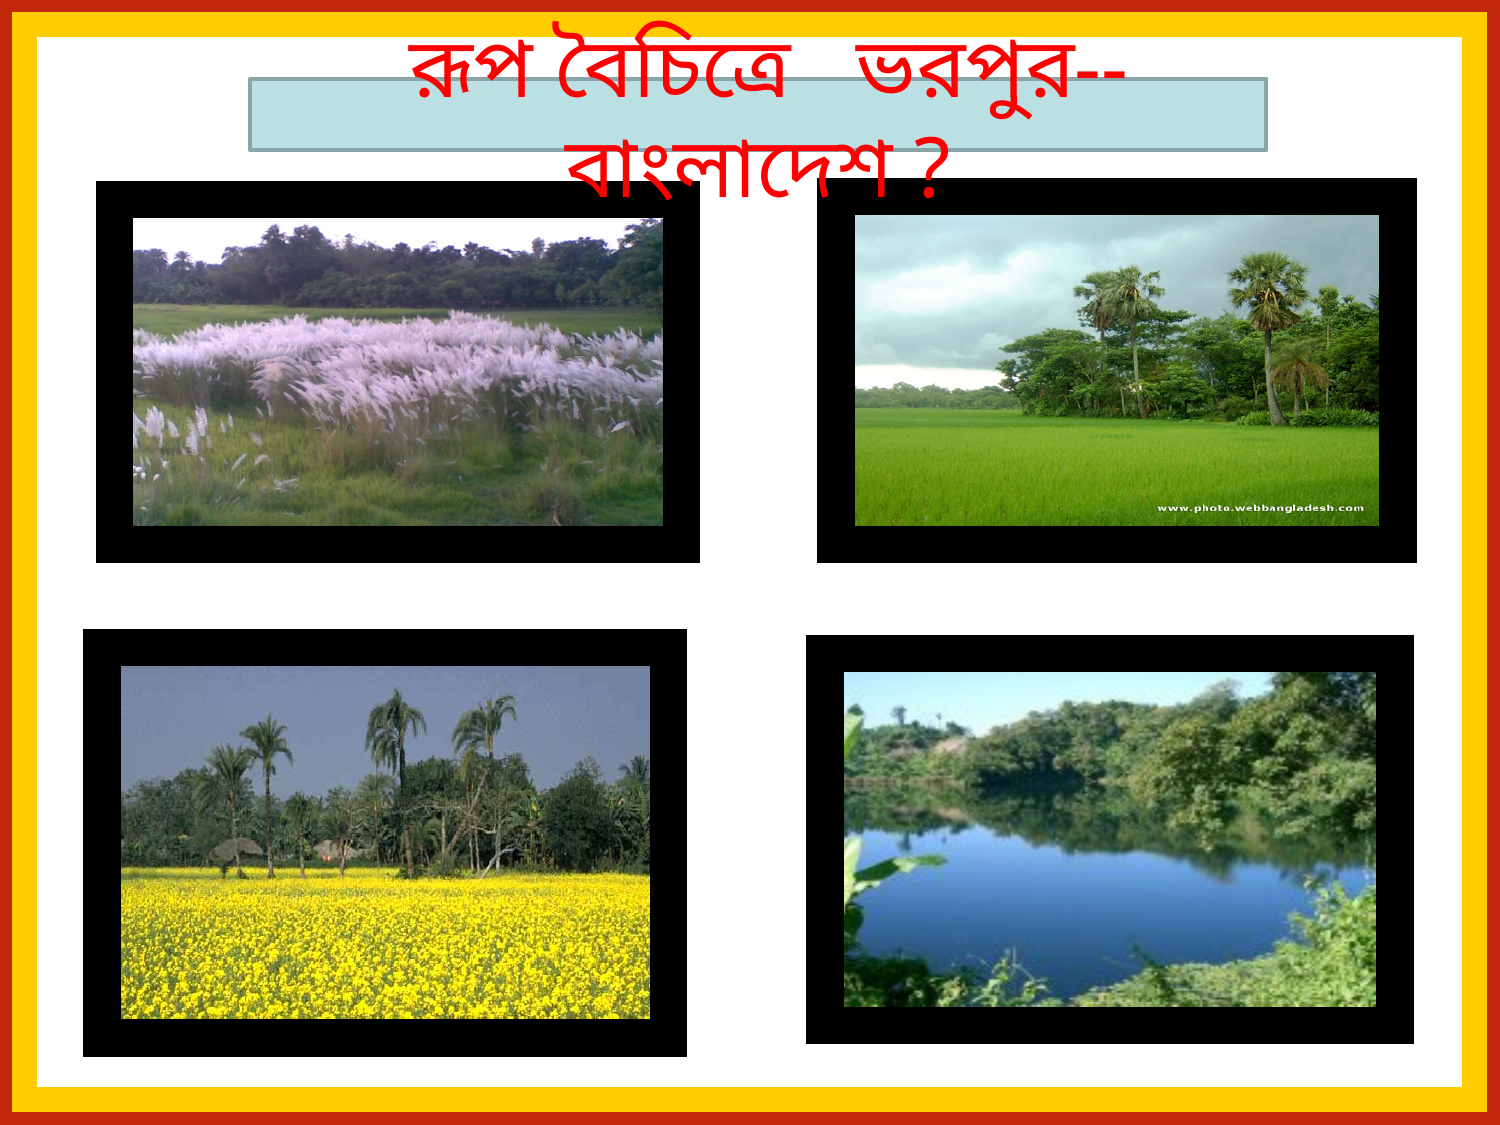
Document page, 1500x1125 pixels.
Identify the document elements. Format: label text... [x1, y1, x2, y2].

picture [843, 671, 1377, 1007]
text_box [0, 0, 1500, 1125]
text_box [24, 24, 1475, 1100]
text_box রূপ বৈচিত্রে ভরপুর-- বাংলাদেশ ? [248, 77, 1268, 152]
picture [854, 215, 1380, 527]
picture [120, 666, 651, 1020]
picture [132, 217, 663, 526]
